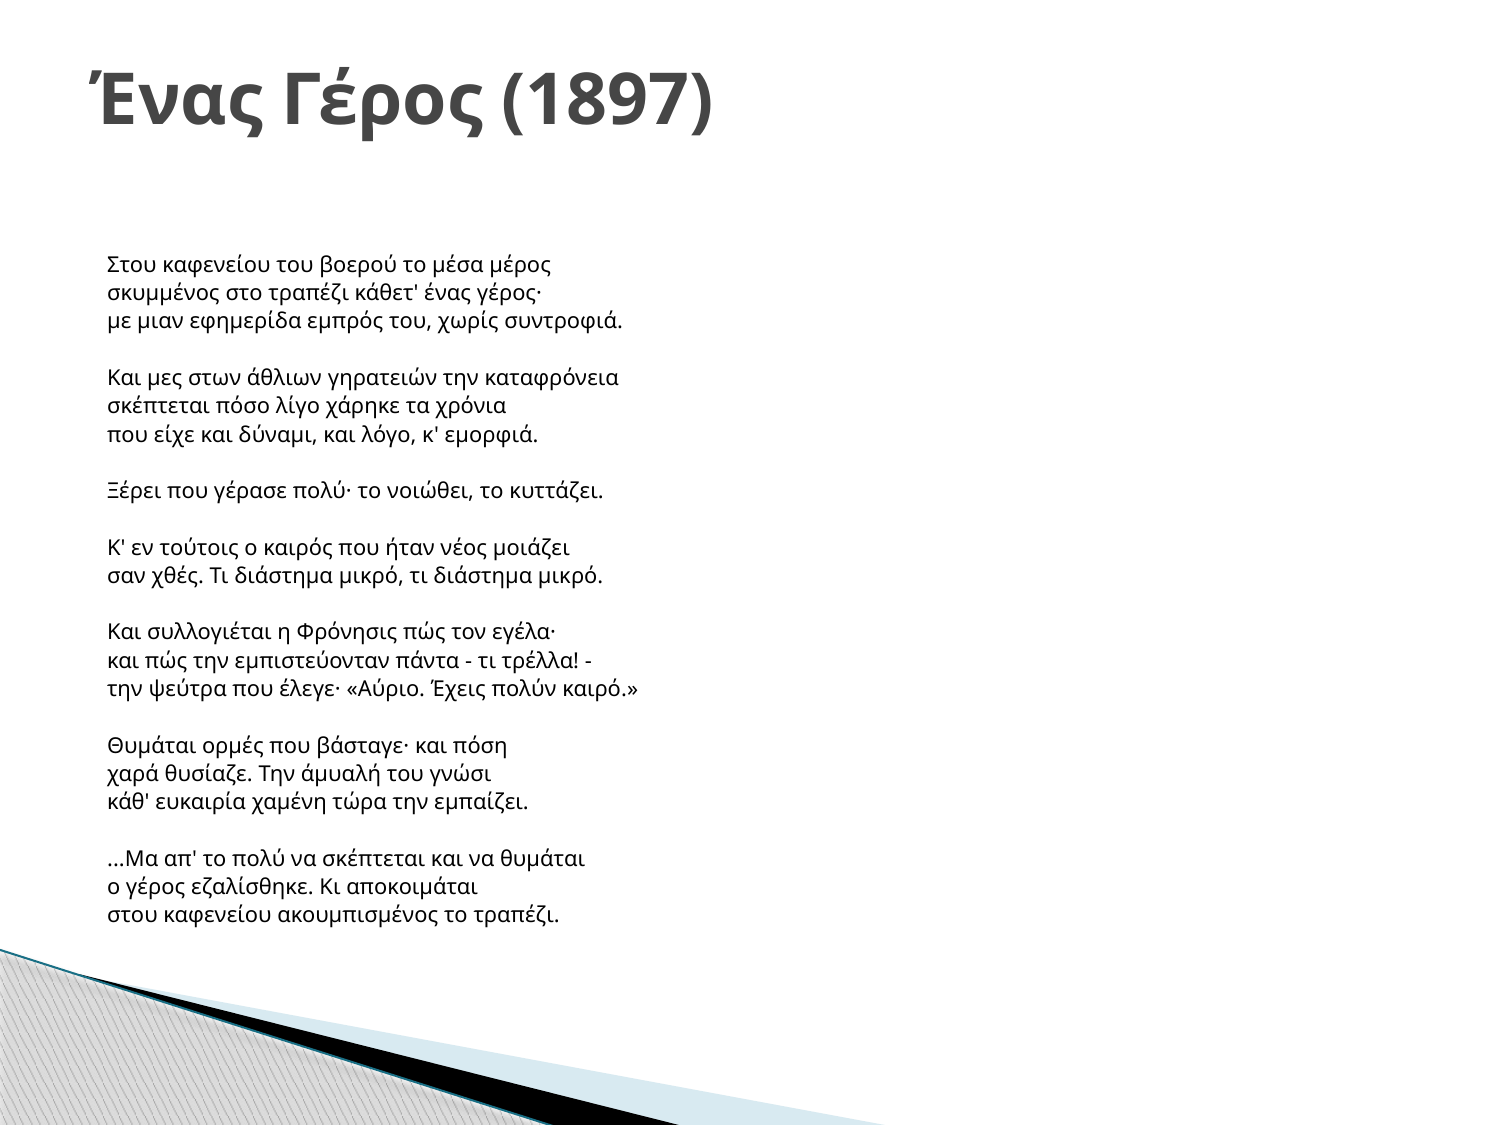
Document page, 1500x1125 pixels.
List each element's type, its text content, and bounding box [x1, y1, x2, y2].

list Στου καφενείου του βοερού το μέσα μέρος σκυμμένος στο τραπέζι κάθετ' ένας γέρος· με μιαν εφημερίδα εμπρός του, χωρίς συντροφιά. Και μες στων άθλιων γηρατειών την καταφρόνεια σκέπτεται πόσο λίγο χάρηκε τα χρόνια που είχε και δύναμι, και λόγο, κ' εμορφιά. Ξέρει που γέρασε πολύ· το νοιώθει, το κυττάζει. Κ' εν τούτοις ο καιρός που ήταν νέος μοιάζει σαν χθές. Τι διάστημα μικρό, τι διάστημα μικρό. Και συλλογιέται η Φρόνησις πώς τον εγέλα· και πώς την εμπιστεύονταν πάντα - τι τρέλλα! - την ψεύτρα που έλεγε· «Αύριο. Έχεις πολύν καιρό.» Θυμάται ορμές που βάσταγε· και πόση χαρά θυσίαζε. Την άμυαλή του γνώσι κάθ' ευκαιρία χαμένη τώρα την εμπαίζει. ...Μα απ' το πολύ να σκέπτεται και να θυμάται ο γέρος εζαλίσθηκε. Κι αποκοιμάται στου καφενείου ακουμπισμένος το τραπέζι. [75, 243, 1425, 986]
title Ένας Γέρος (1897) [75, 45, 1425, 233]
